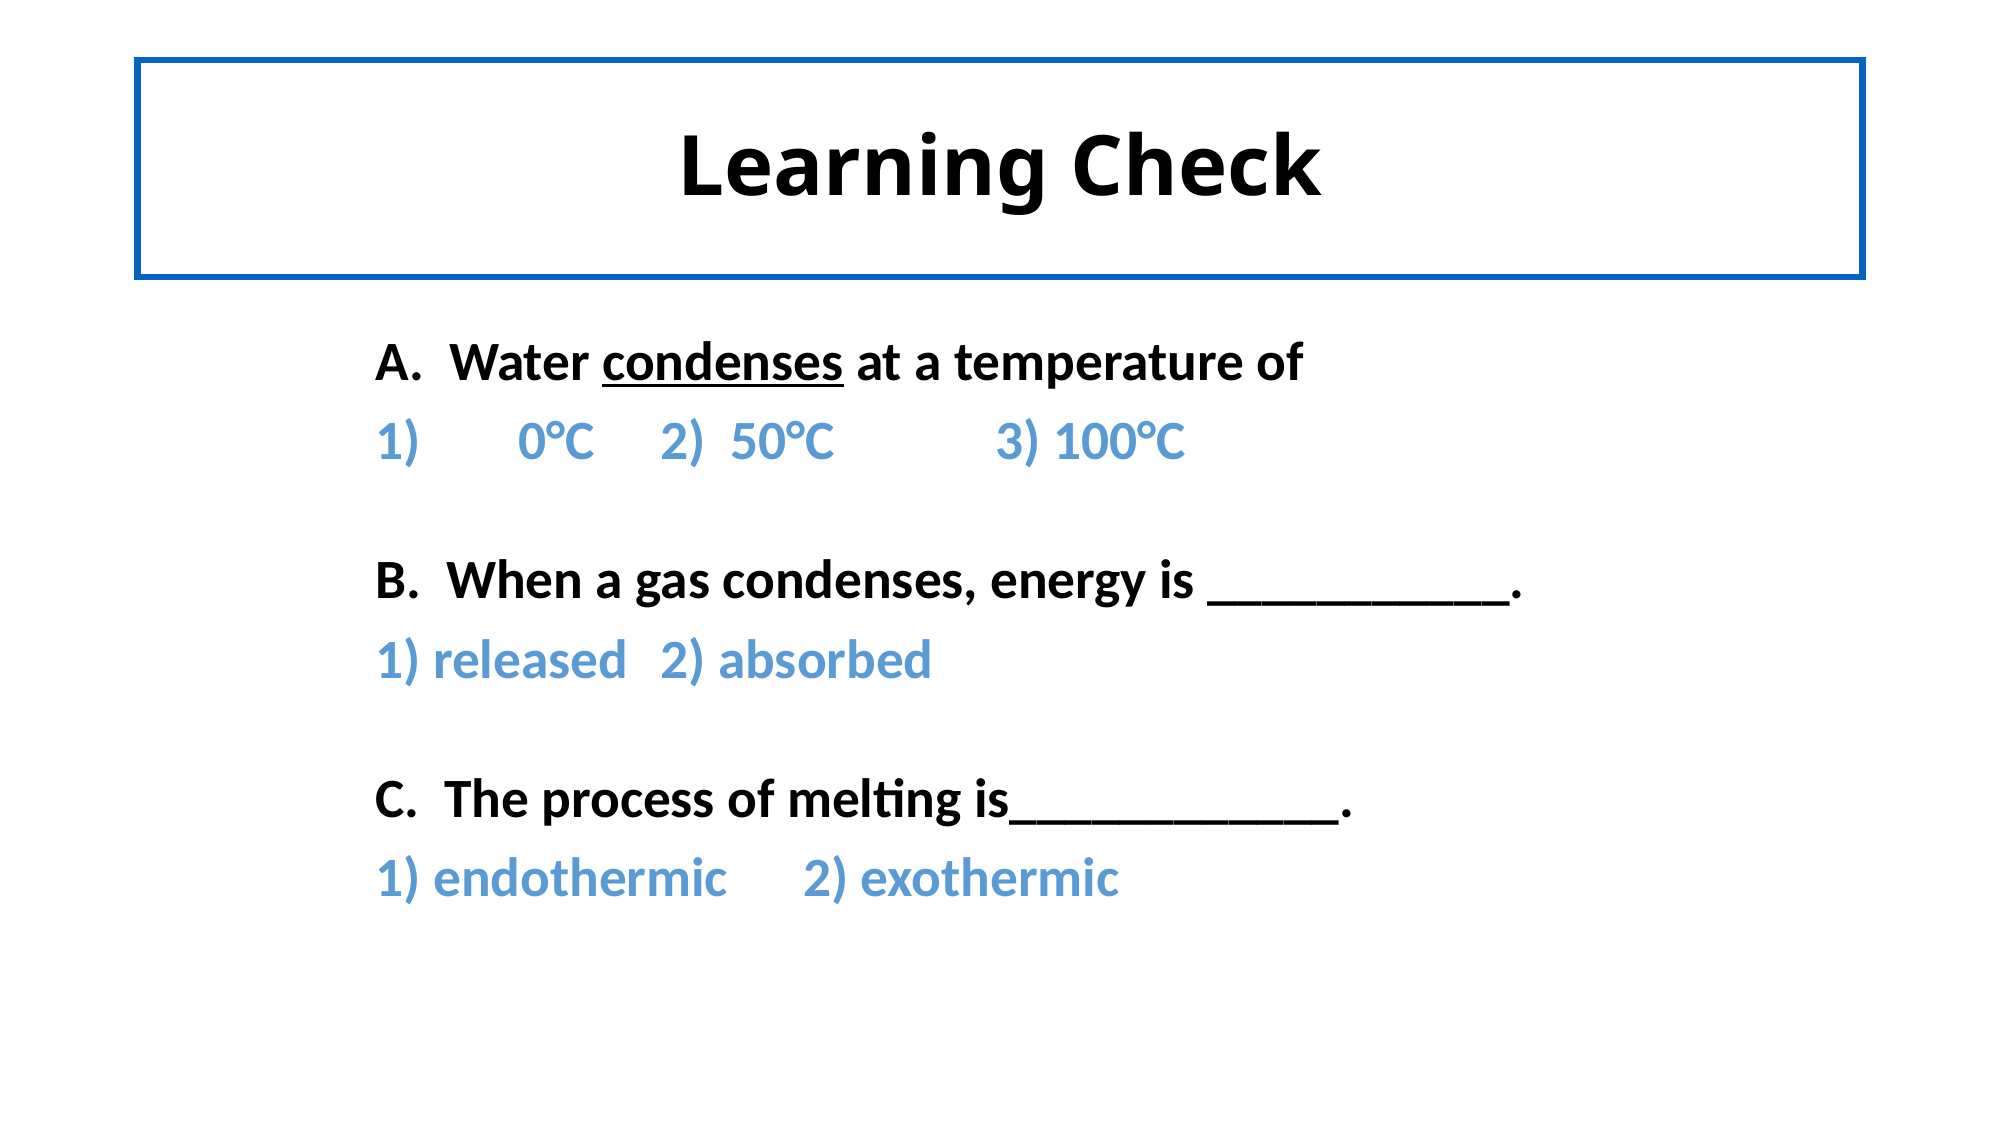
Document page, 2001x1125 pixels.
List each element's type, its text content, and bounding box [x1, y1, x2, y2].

title Learning Check [137, 59, 1863, 278]
list A. Water condenses at a temperature of 1) 0°C 2) 50°C 3) 100°C B. When a gas condenses, energy is ___________. 1) released 2) absorbed C. The process of melting is____________. 1) endothermic 2) exothermic [324, 324, 1688, 1075]
